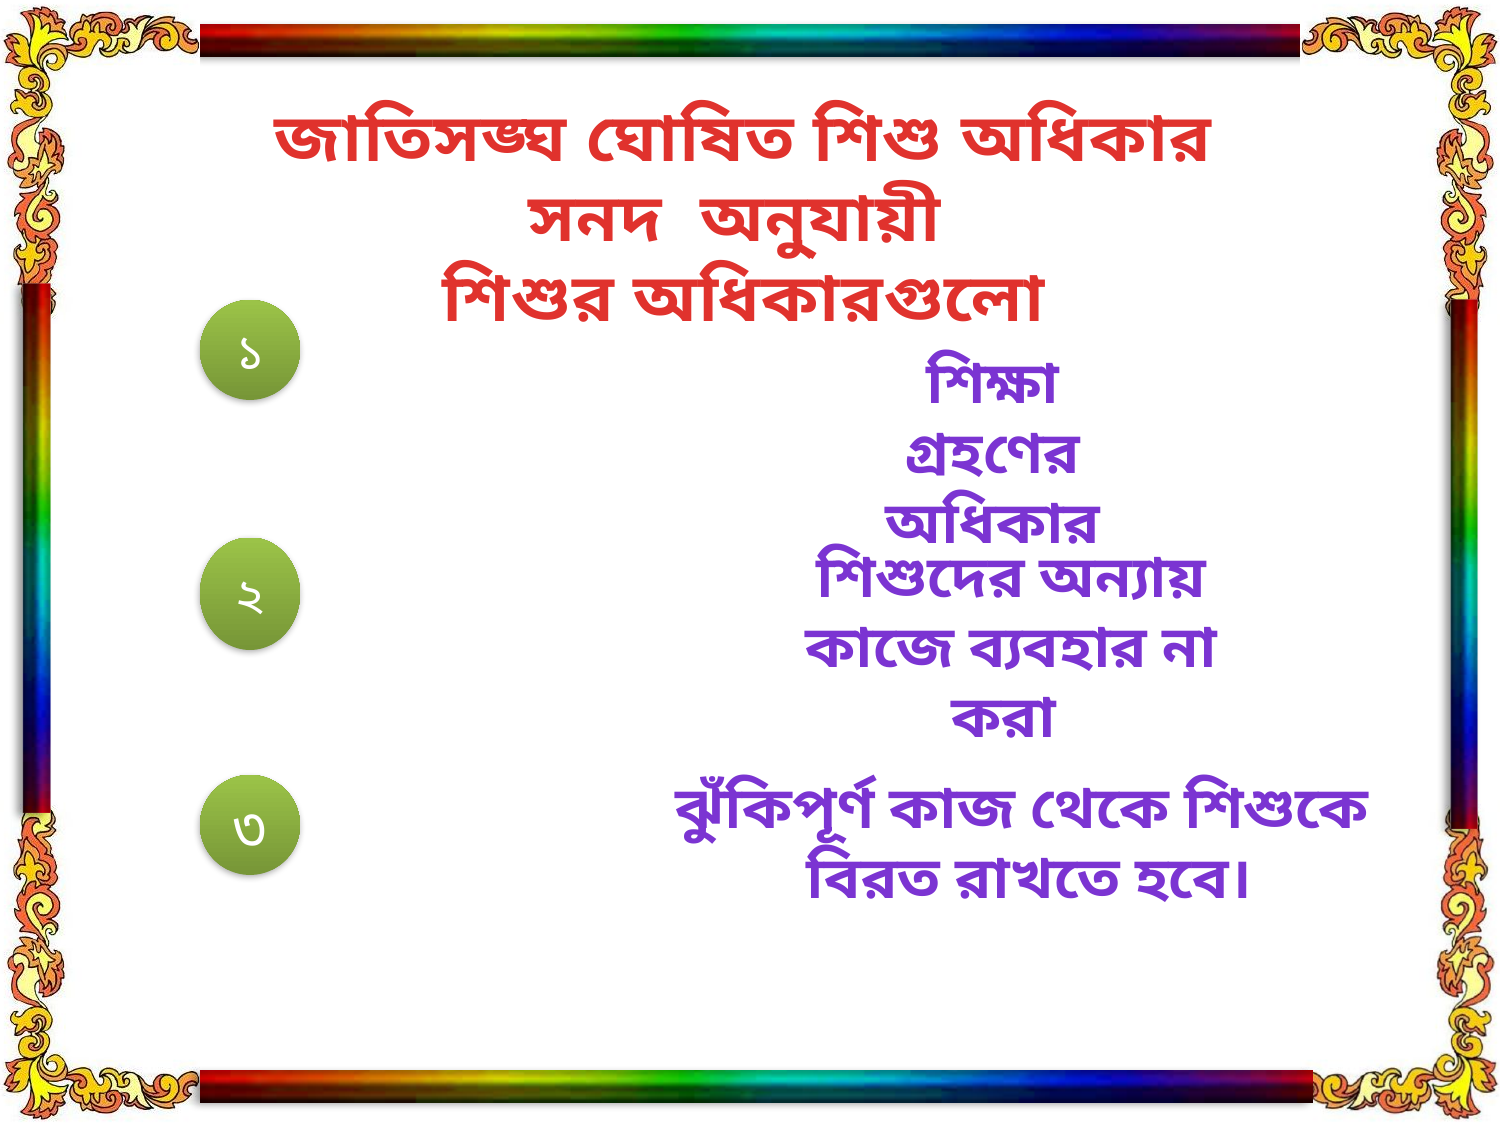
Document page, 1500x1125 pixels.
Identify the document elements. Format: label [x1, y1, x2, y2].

text_box [0, 0, 1500, 1125]
